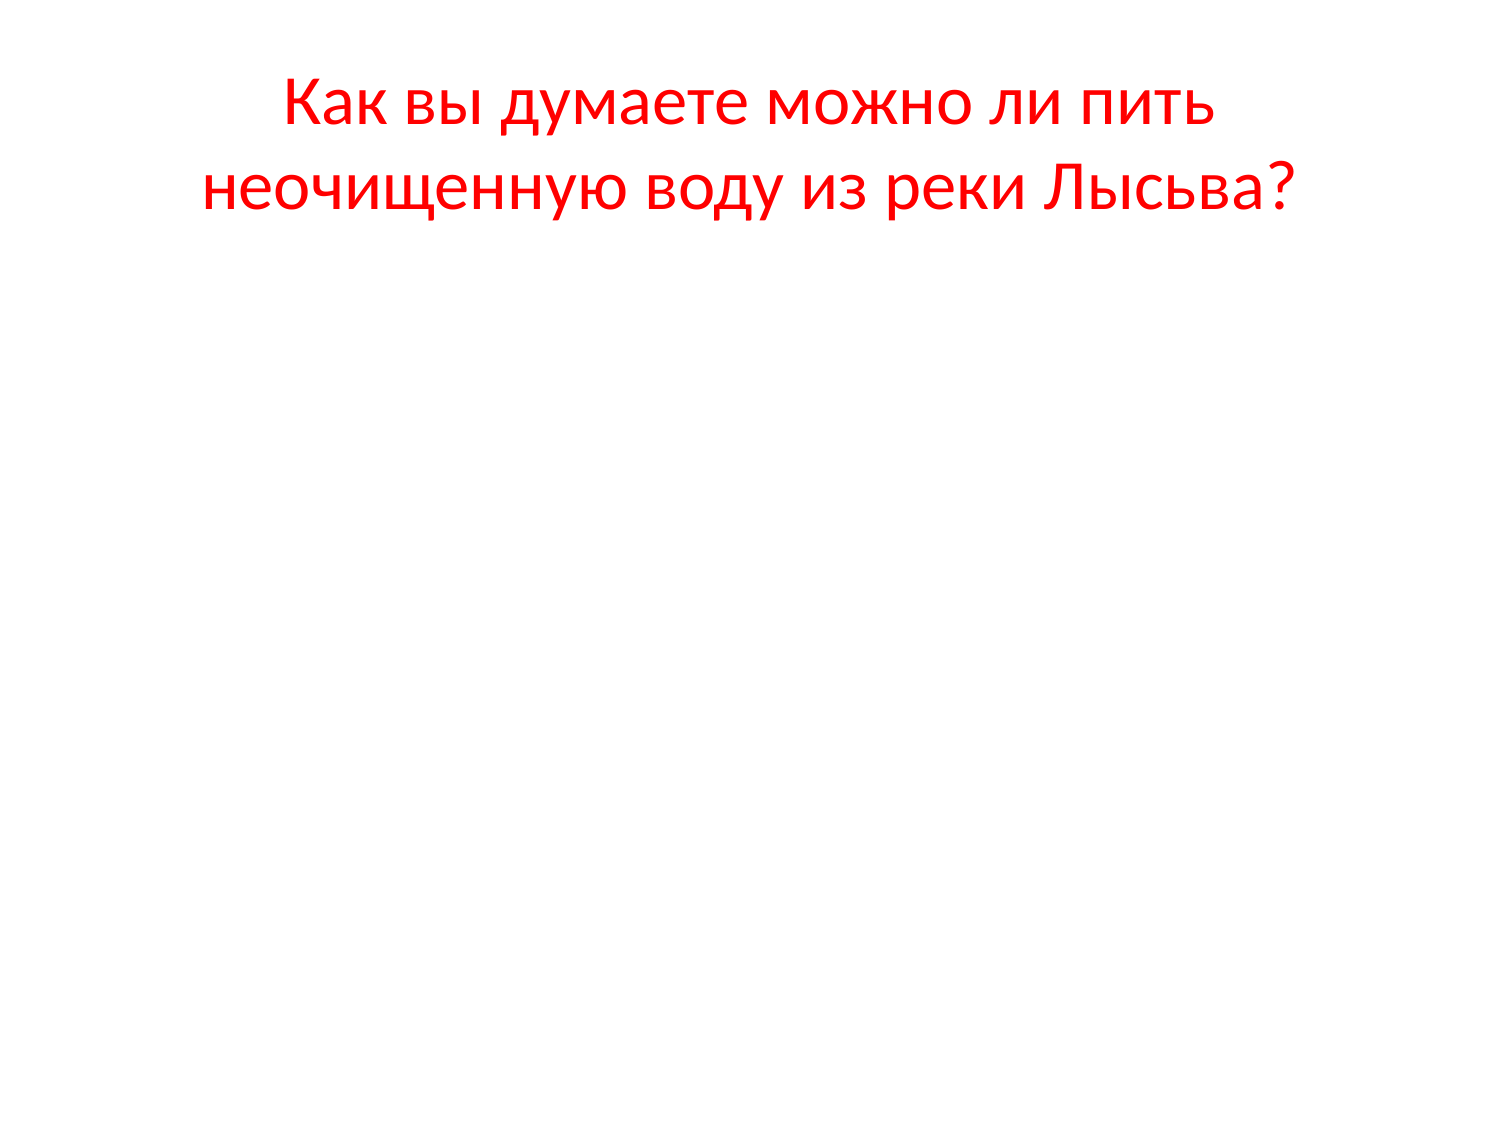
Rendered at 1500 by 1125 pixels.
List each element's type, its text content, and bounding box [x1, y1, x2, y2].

title Как вы думаете можно ли пить неочищенную воду из реки Лысьва? [75, 45, 1425, 233]
